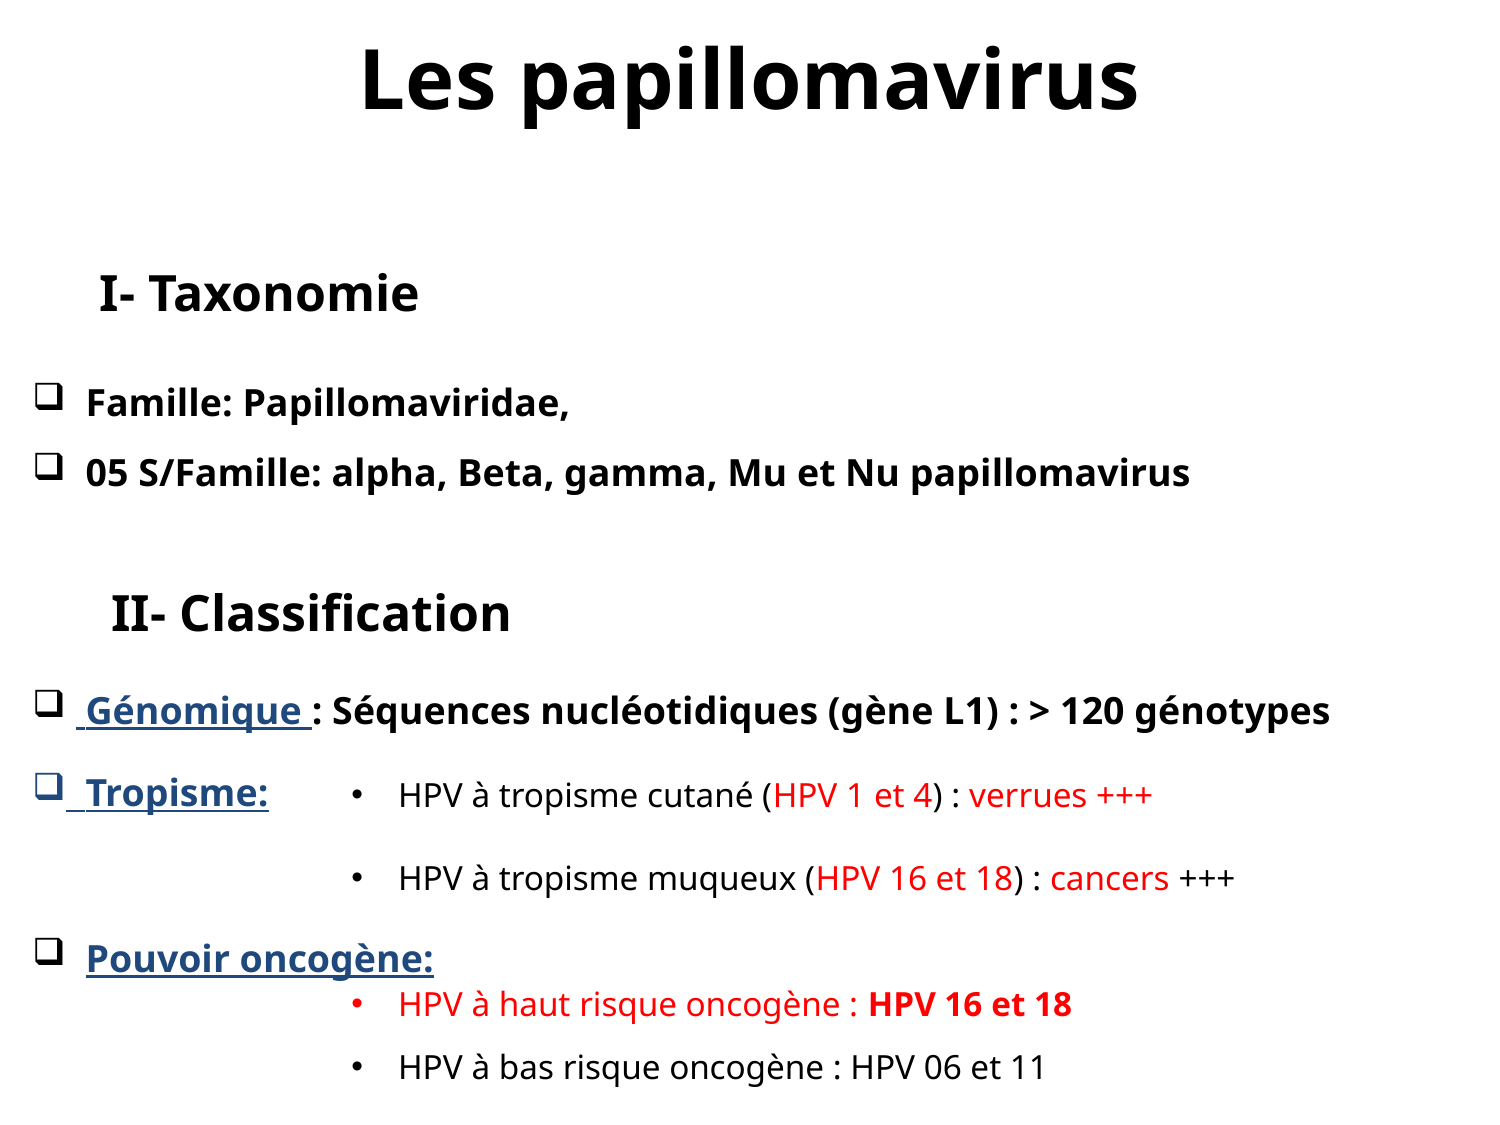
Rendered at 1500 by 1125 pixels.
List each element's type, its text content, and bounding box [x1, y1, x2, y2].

text_box II- Classification [83, 574, 528, 649]
text_box Famille: Papillomaviridae, 05 S/Famille: alpha, Beta, gamma, Mu et Nu papillomavirus [17, 371, 1415, 502]
text_box HPV à tropisme cutané (HPV 1 et 4) : verrues +++ [336, 767, 1291, 822]
text_box Les papillomavirus [53, 19, 1447, 134]
text_box I- Taxonomie [72, 253, 436, 329]
text_box Pouvoir oncogène: [17, 927, 479, 987]
text_box HPV à haut risque oncogène : HPV 16 et 18 [336, 975, 1291, 1031]
text_box HPV à bas risque oncogène : HPV 06 et 11 [336, 1038, 1291, 1094]
text_box Tropisme: [17, 761, 306, 822]
text_box Génomique : Séquences nucléotidiques (gène L1) : > 120 génotypes [17, 679, 1415, 739]
text_box HPV à tropisme muqueux (HPV 16 et 18) : cancers +++ [336, 849, 1291, 905]
